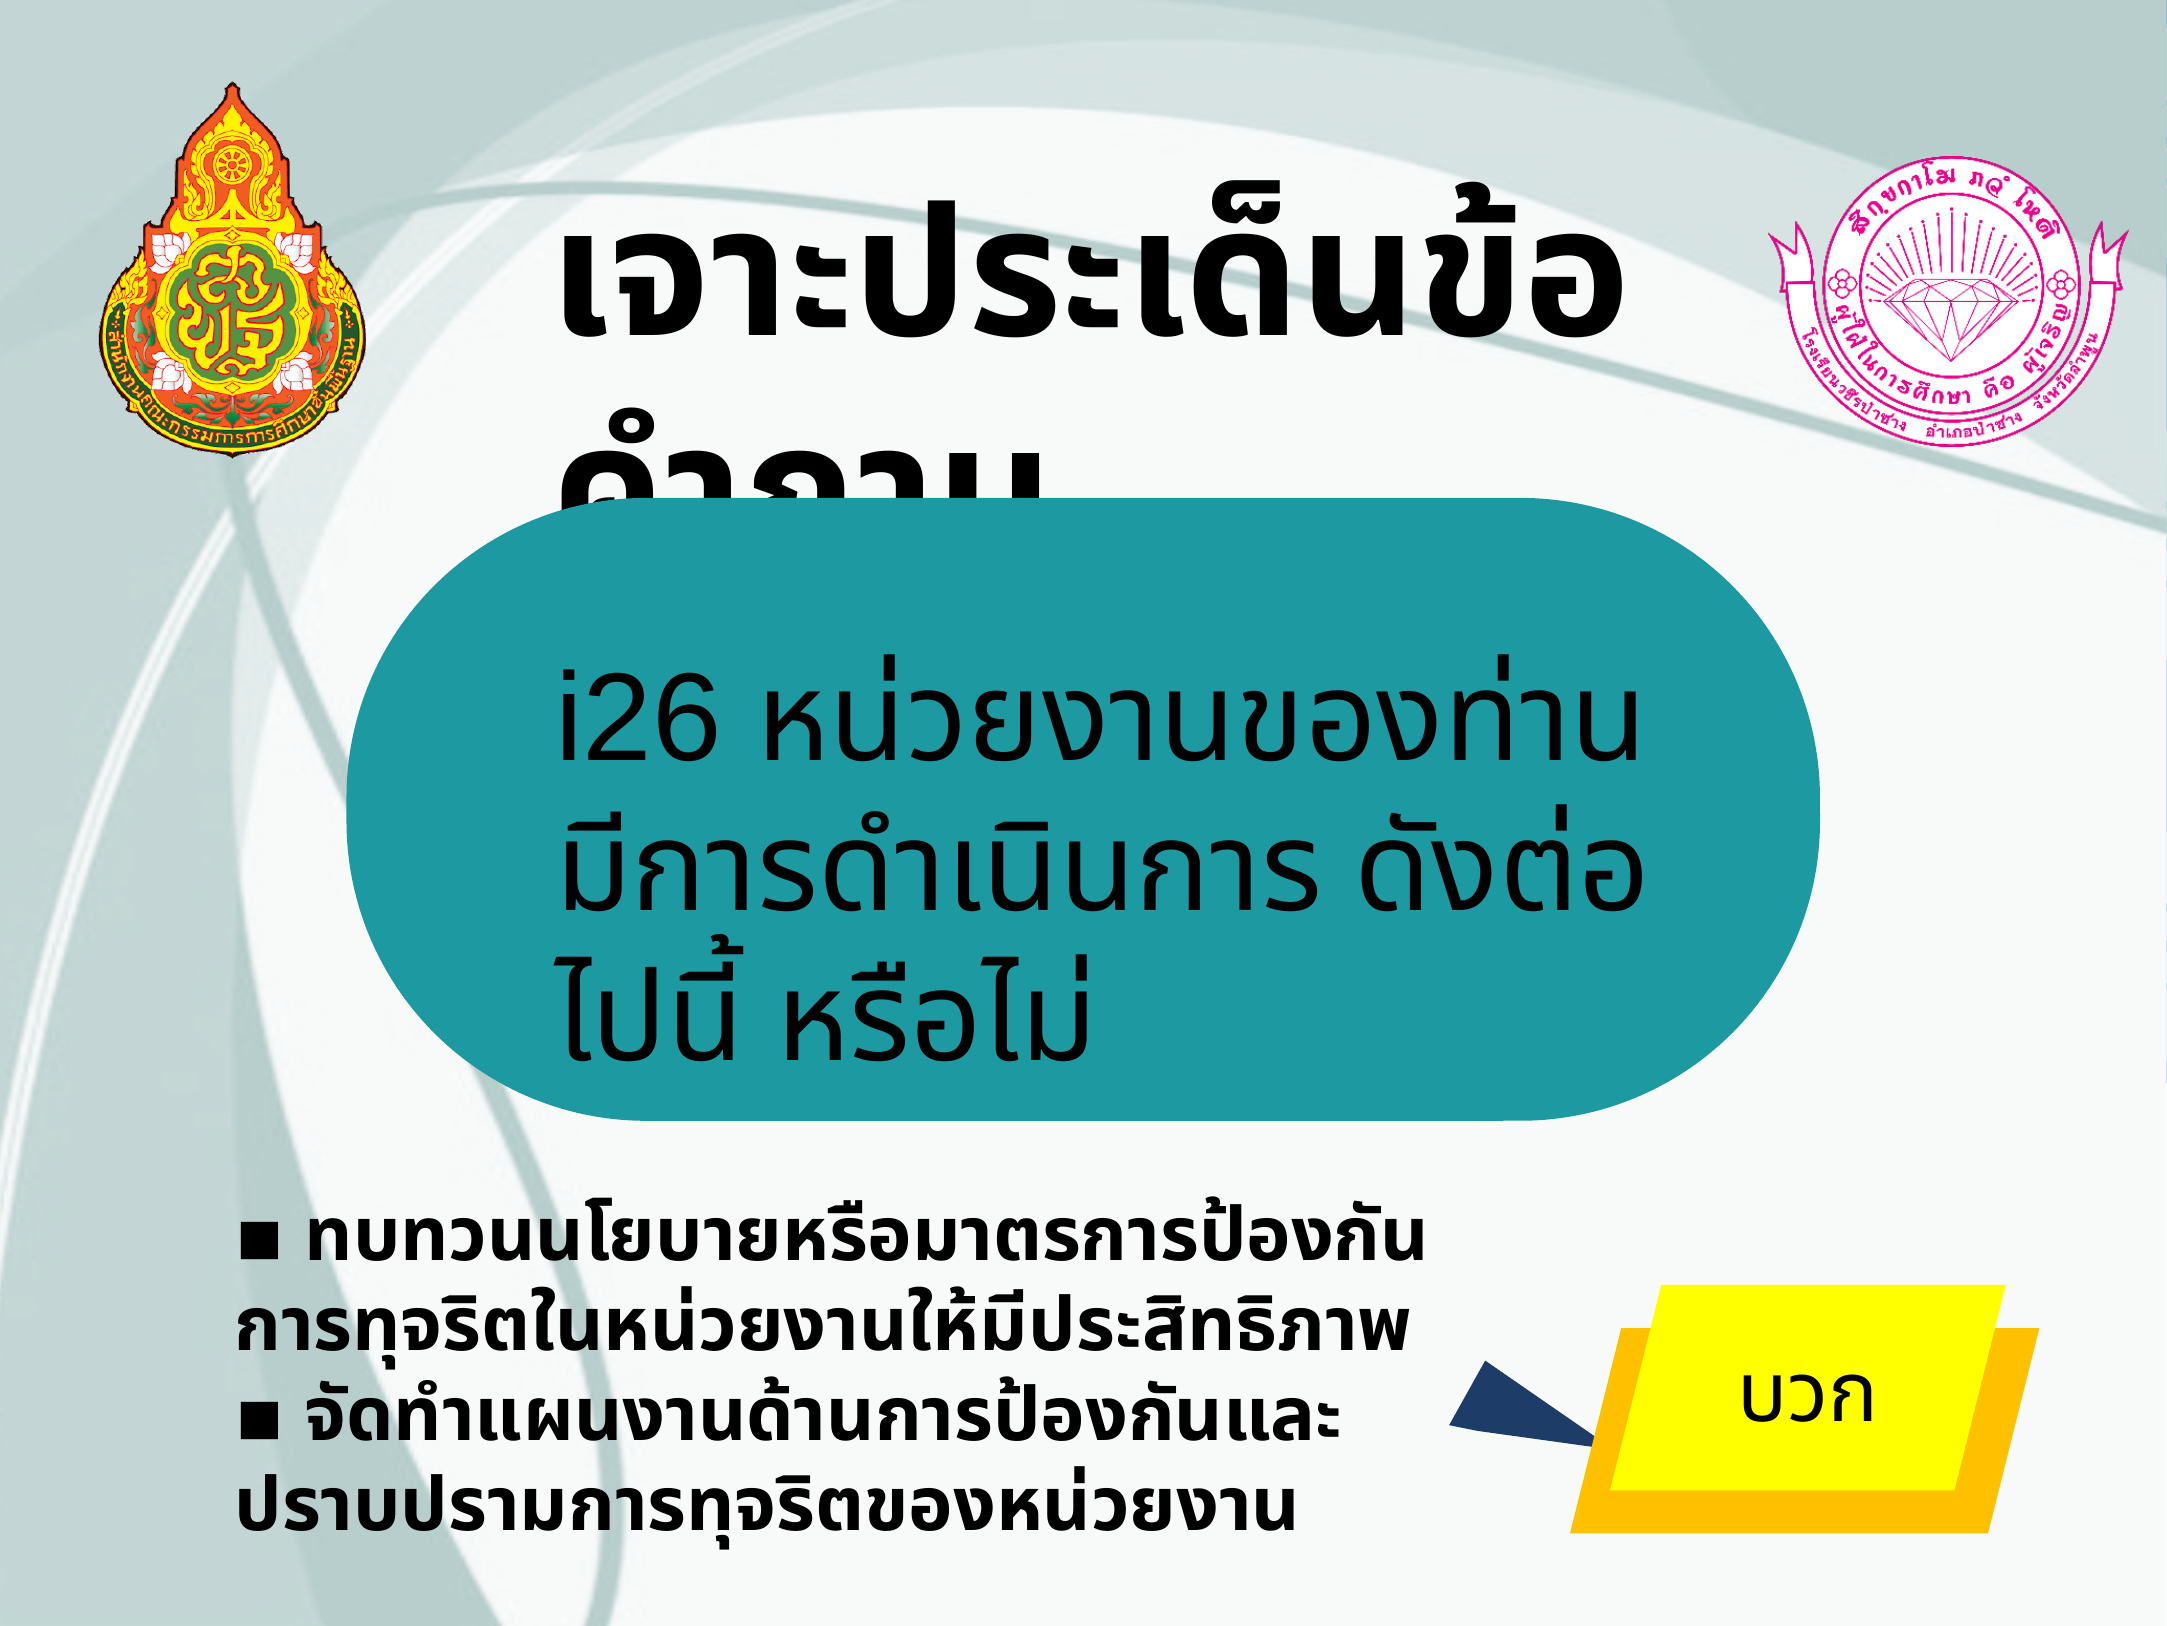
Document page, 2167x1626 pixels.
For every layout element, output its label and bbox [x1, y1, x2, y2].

picture [0, 0, 2167, 1625]
text_box [447, 114, 1735, 424]
